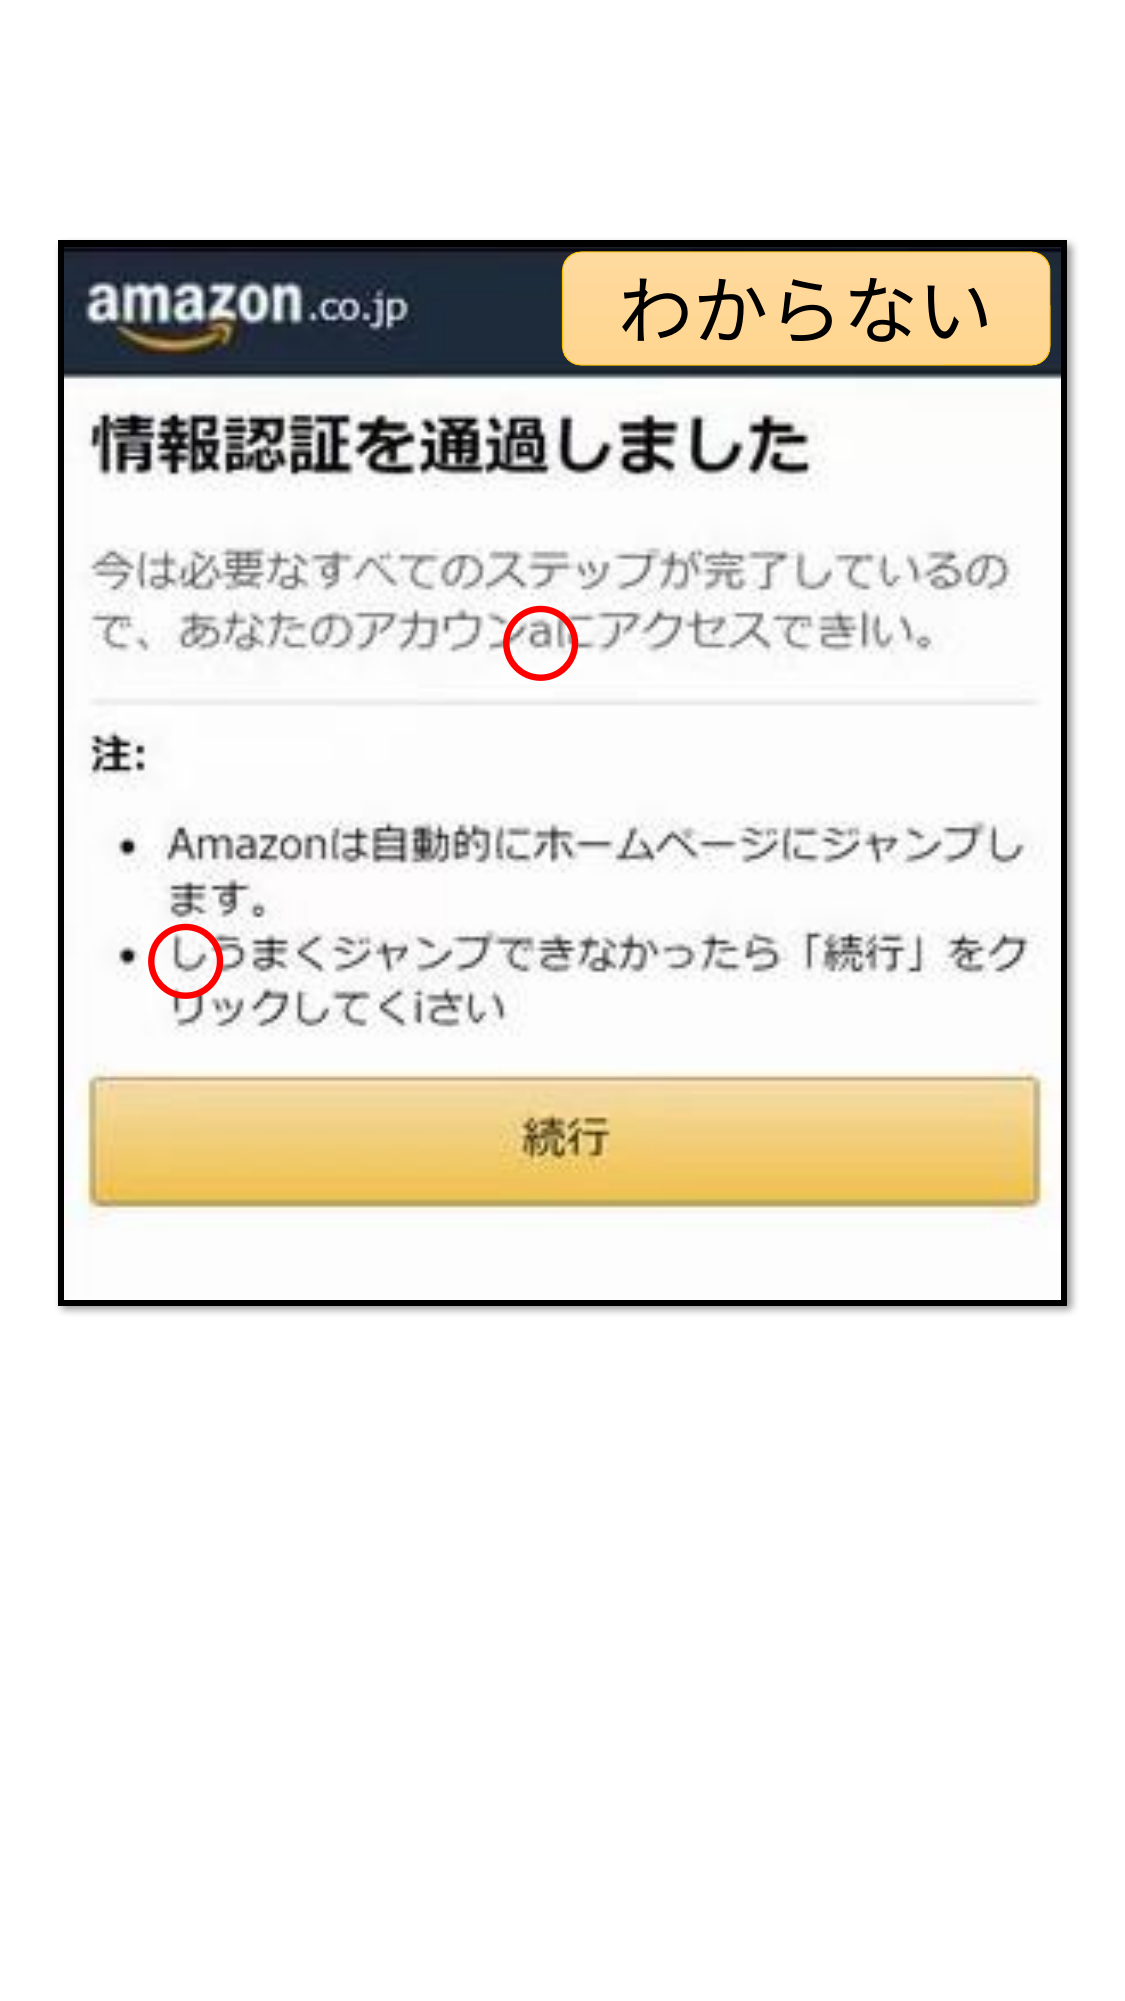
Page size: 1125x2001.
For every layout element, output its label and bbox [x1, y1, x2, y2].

text_box [517, 204, 1090, 430]
picture [63, 246, 1062, 1300]
